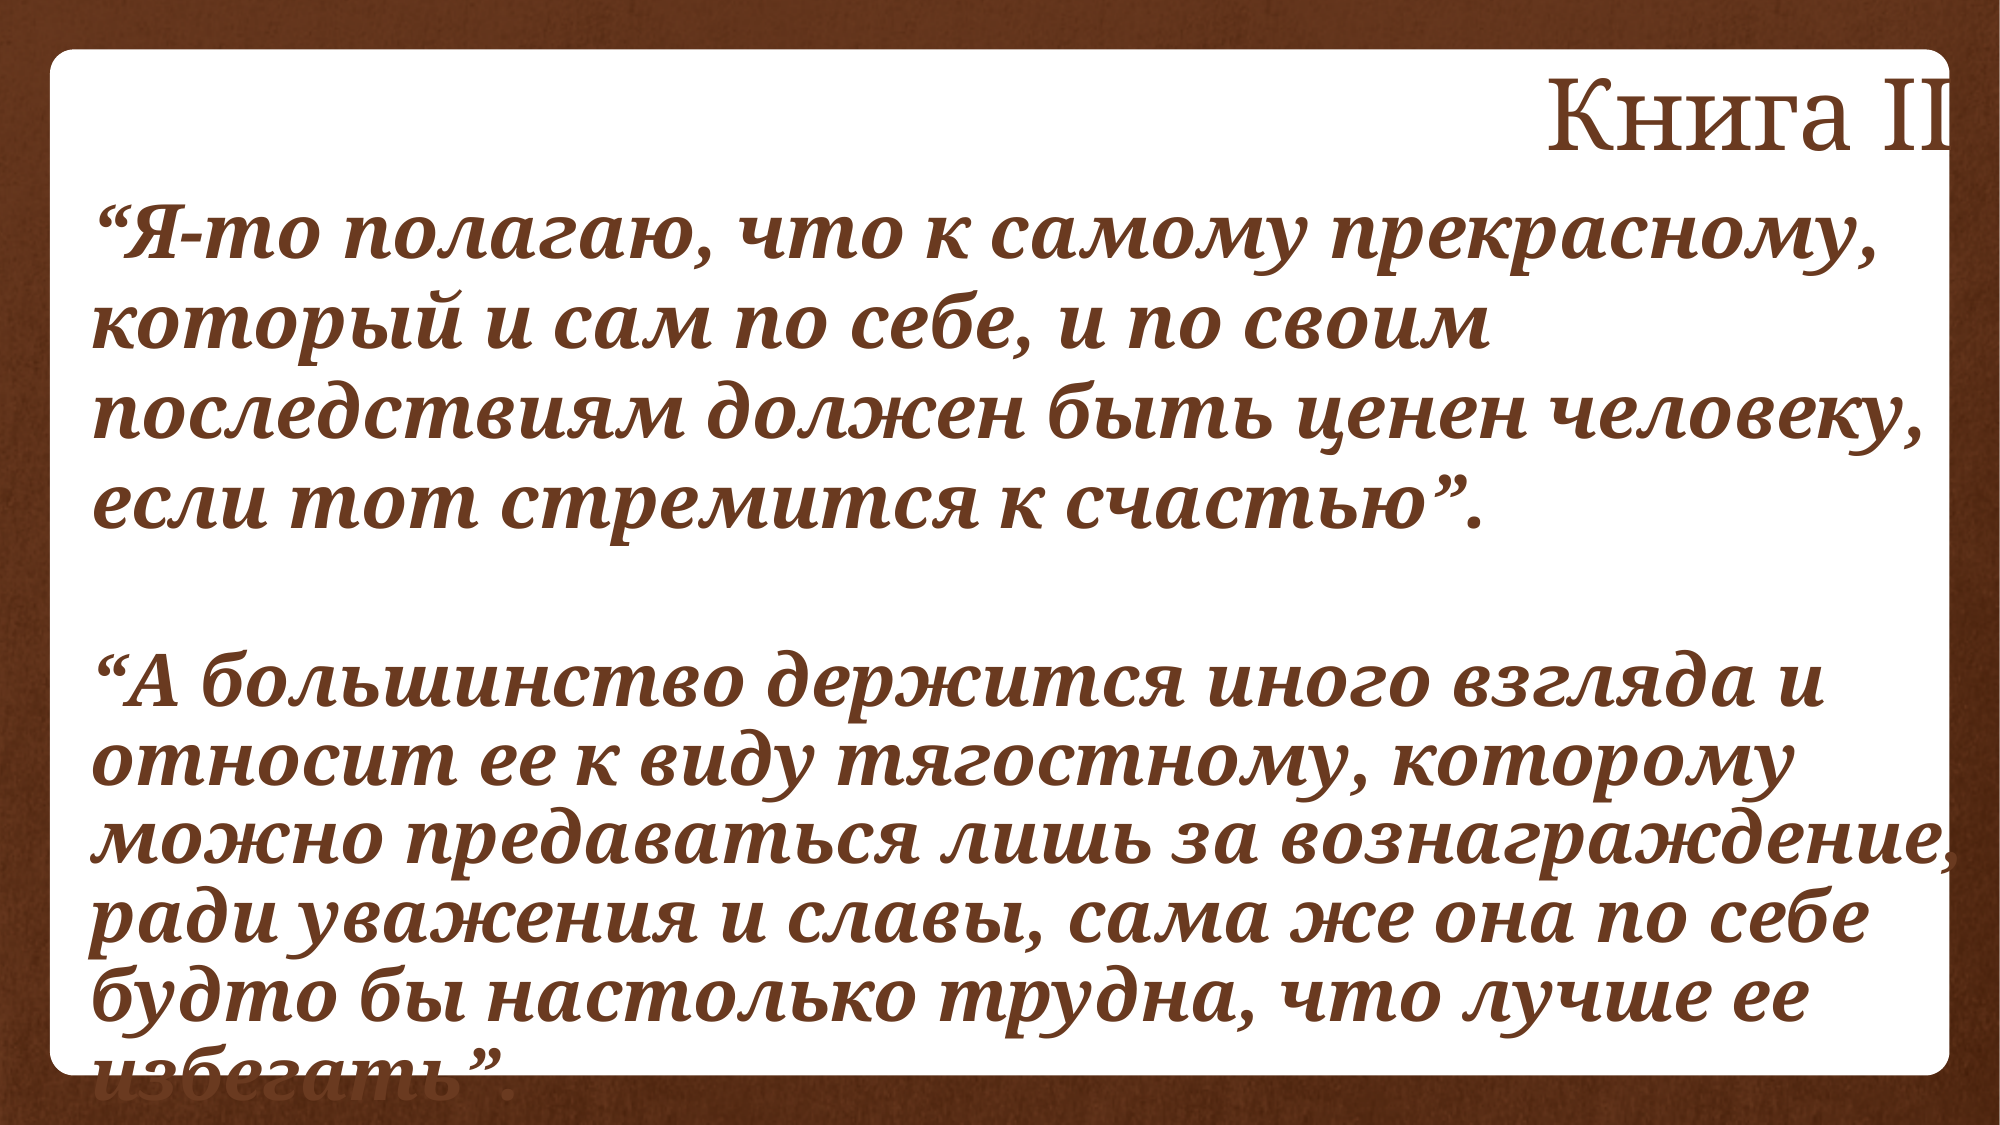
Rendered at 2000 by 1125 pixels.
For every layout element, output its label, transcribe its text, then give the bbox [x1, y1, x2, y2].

title “Я-то полагаю, что к самому прекрасному, который и сам по себе, и по своим последствиям должен быть ценен человеку, если тот стремится к счастью”. [75, 448, 1952, 635]
text_box Книга II [1530, 42, 1970, 178]
text_box “А большинство держится иного взгляда и относит ее к виду тягостному, которому можно предаваться лишь за вознаграждение, ради уважения и славы, сама же она по себе будто бы настолько трудна, что лучше ее избегать”. [75, 635, 2000, 1123]
